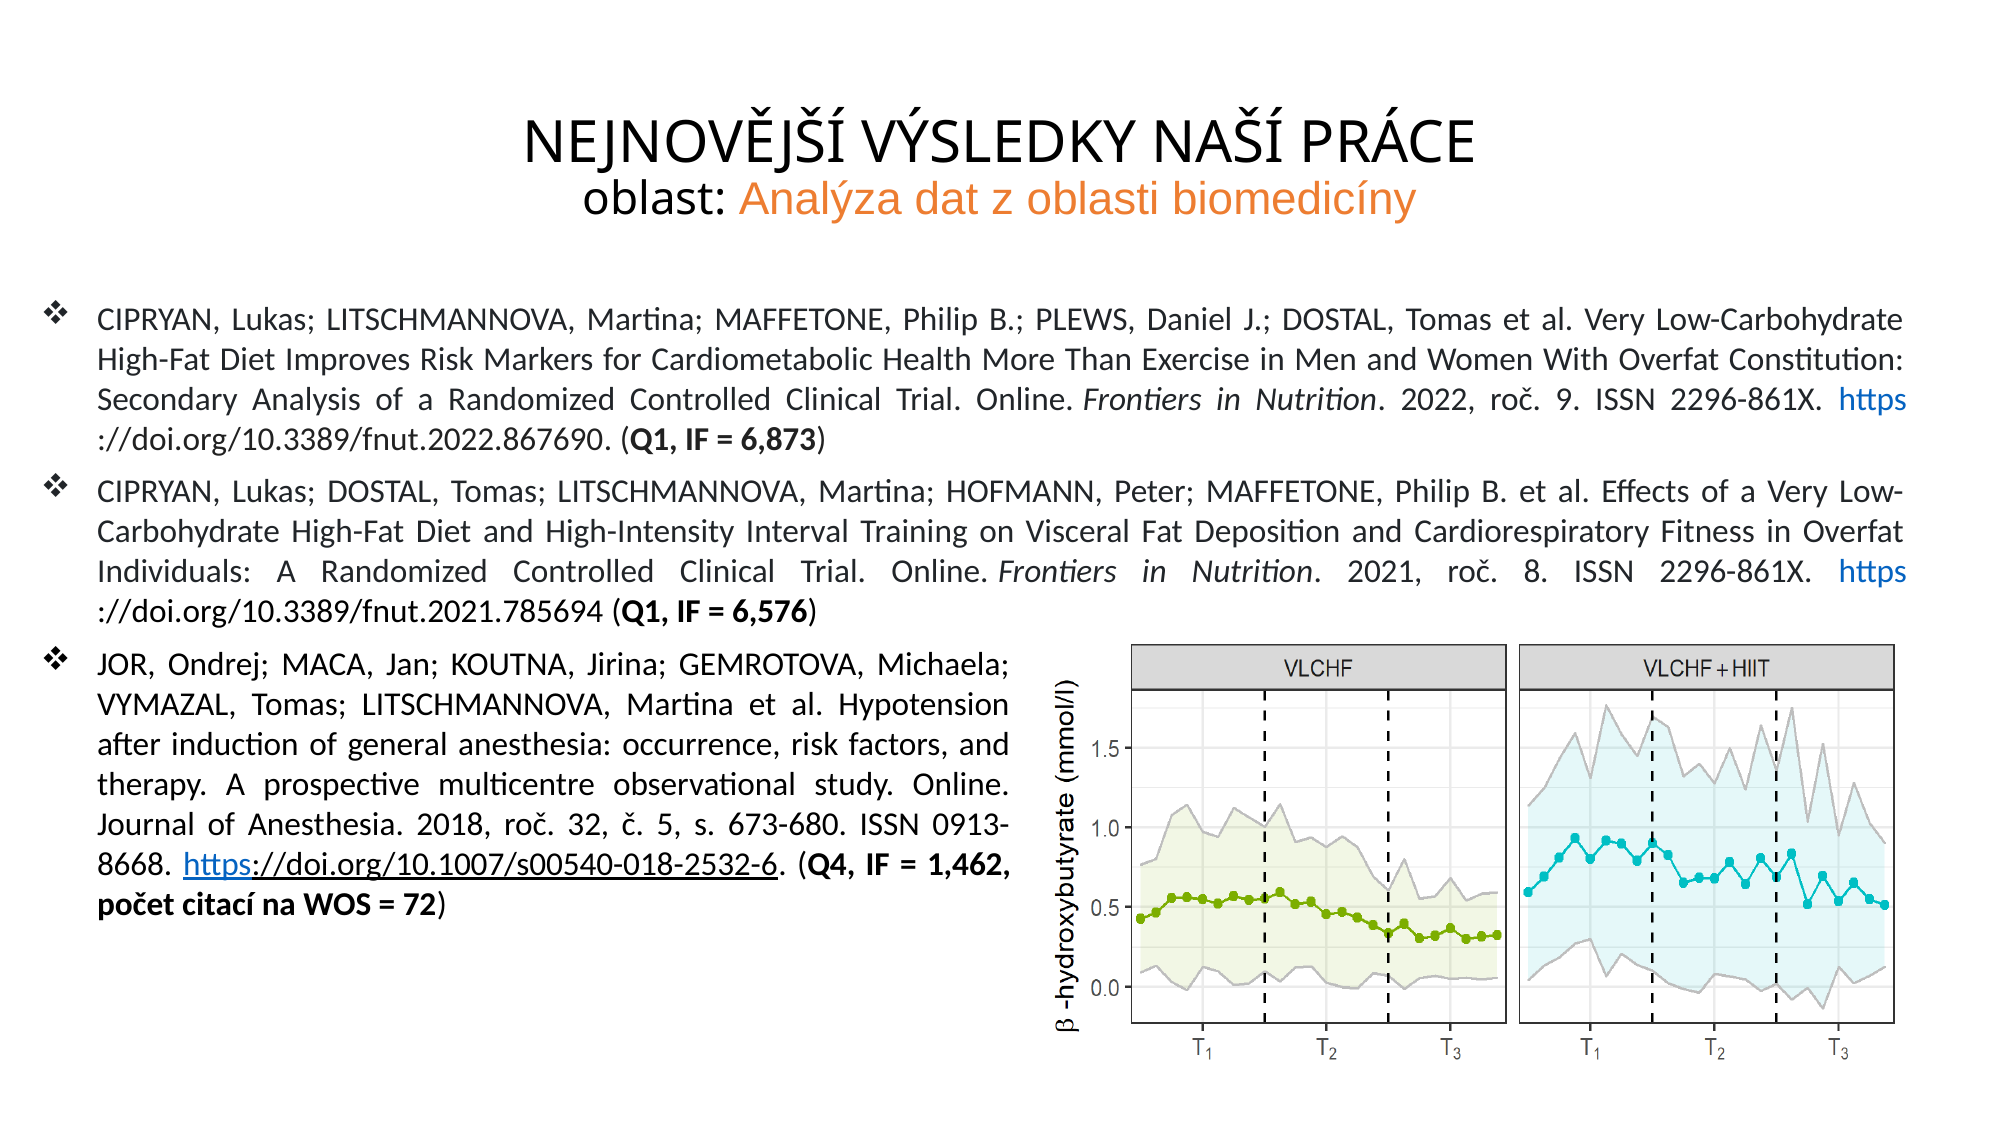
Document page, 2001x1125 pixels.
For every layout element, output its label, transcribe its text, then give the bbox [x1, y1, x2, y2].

text_box CIPRYAN, Lukas; LITSCHMANNOVA, Martina; MAFFETONE, Philip B.; PLEWS, Daniel J.; DOSTAL, Tomas et al. Very Low-Carbohydrate High-Fat Diet Improves Risk Markers for Cardiometabolic Health More Than Exercise in Men and Women With Overfat Constitution: Secondary Analysis of a Randomized Controlled Clinical Trial. Online. Frontiers in Nutrition. 2022, roč. 9. ISSN 2296-861X. https://doi.org/10.3389/fnut.2022.867690. (Q1, IF = 6,873) CIPRYAN, Lukas; DOSTAL, Tomas; LITSCHMANNOVA, Martina; HOFMANN, Peter; MAFFETONE, Philip B. et al. Effects of a Very Low-Carbohydrate High-Fat Diet and High-Intensity Interval Training on Visceral Fat Deposition and Cardiorespiratory Fitness in Overfat Individuals: A Randomized Controlled Clinical Trial. Online. Frontiers in Nutrition. 2021, roč. 8. ISSN 2296-861X. https://doi.org/10.3389/fnut.2021.785694 (Q1, IF = 6,576) [25, 289, 1922, 698]
picture [1041, 591, 1907, 1112]
text_box JOR, Ondrej; MACA, Jan; KOUTNA, Jirina; GEMROTOVA, Michaela; VYMAZAL, Tomas; LITSCHMANNOVA, Martina et al. Hypotension after induction of general anesthesia: occurrence, risk factors, and therapy. A prospective multicentre observational study. Online. Journal of Anesthesia. 2018, roč. 32, č. 5, s. 673-680. ISSN 0913-8668. https://doi.org/10.1007/s00540-018-2532-6. (Q4, IF = 1,462, počet citací na WOS = 72) [26, 634, 1026, 930]
title NEJNOVĚJŠÍ VÝSLEDKY NAŠÍ PRÁCE oblast: Analýza dat z oblasti biomedicíny [137, 59, 1863, 278]
